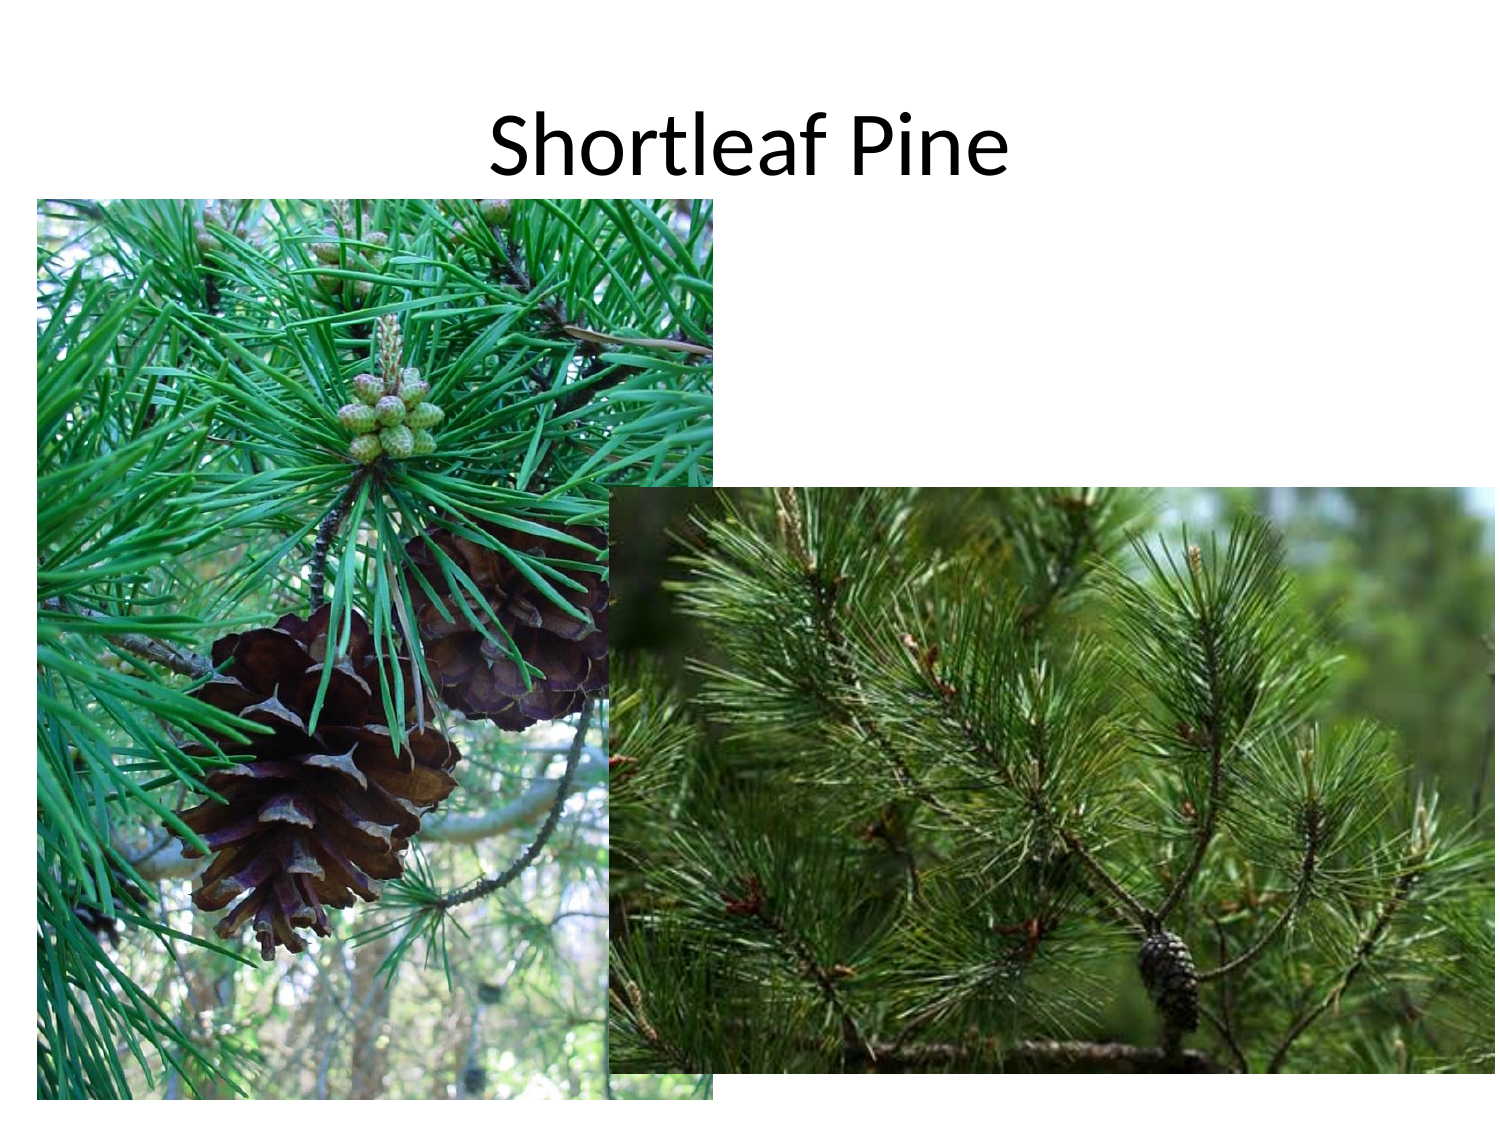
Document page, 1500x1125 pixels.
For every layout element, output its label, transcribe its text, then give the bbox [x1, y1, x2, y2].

picture [37, 199, 1495, 1101]
title Shortleaf Pine [75, 45, 1425, 233]
